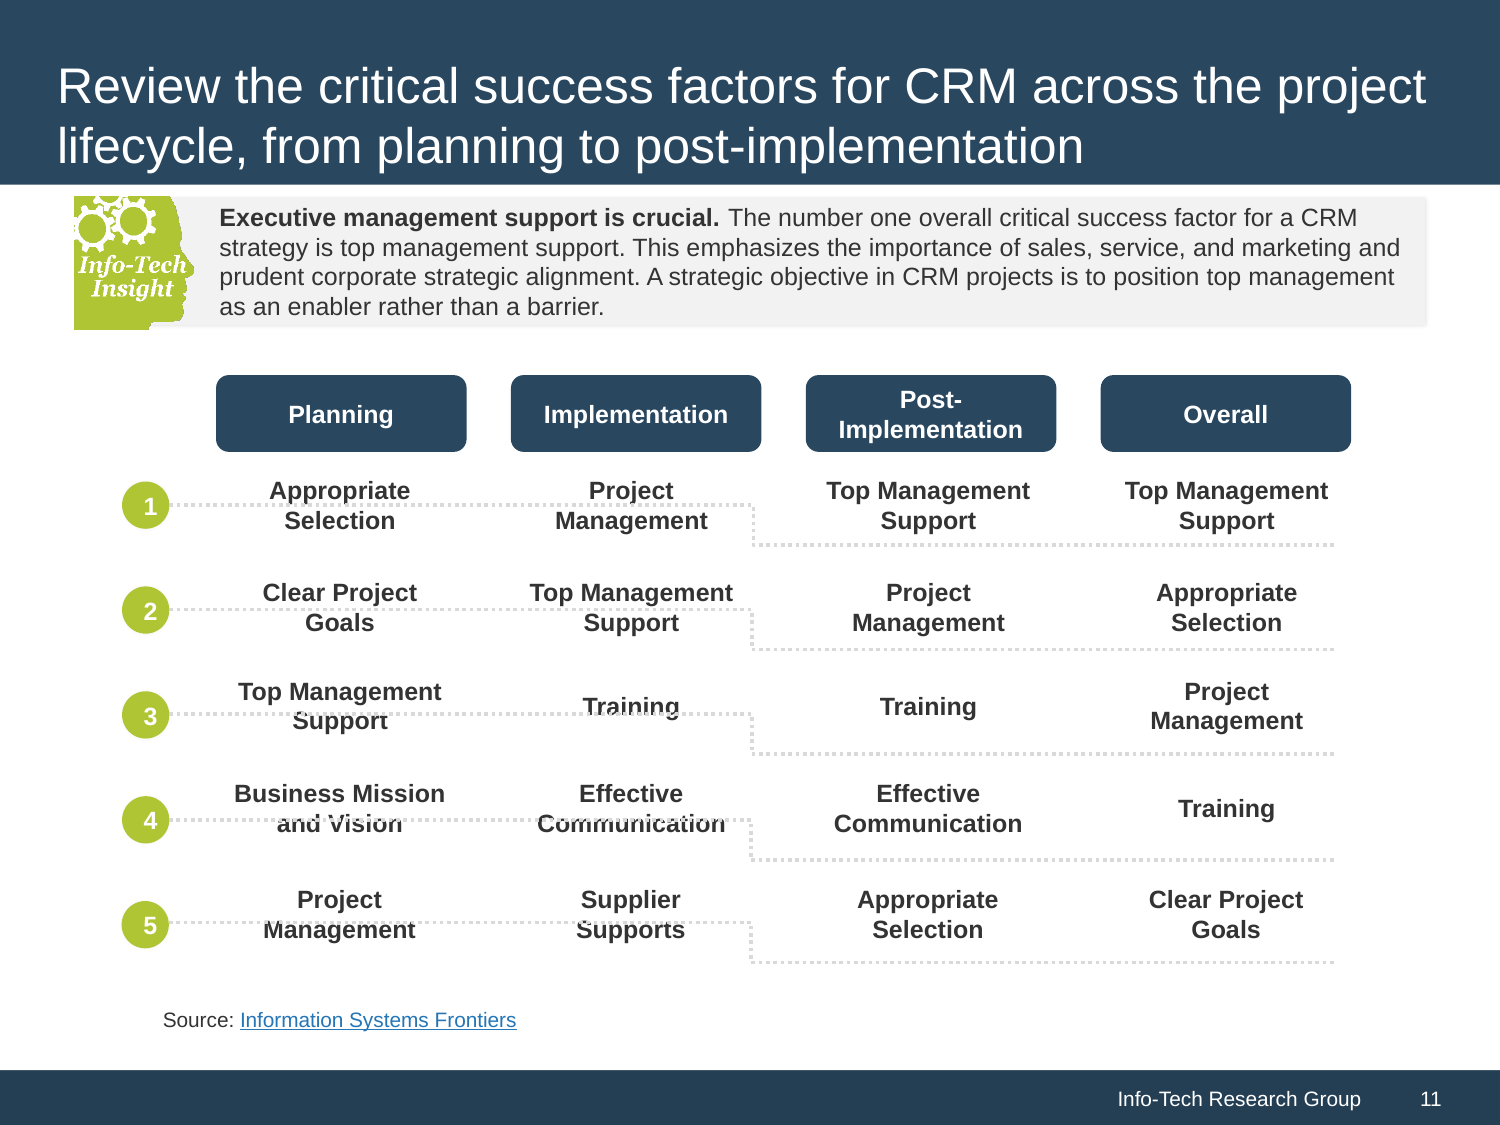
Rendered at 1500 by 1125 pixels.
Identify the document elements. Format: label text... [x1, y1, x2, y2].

text_box Appropriate Selection [219, 467, 461, 503]
text_box Project Management [808, 569, 1049, 608]
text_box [169, 713, 1335, 755]
text_box Post-Implementation [803, 372, 1059, 454]
text_box Top Management Support [1106, 467, 1347, 542]
text_box 2 [119, 584, 172, 636]
text_box Effective Communication [511, 770, 752, 818]
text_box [169, 609, 1335, 650]
text_box 1 [119, 479, 172, 531]
text_box Implementation [508, 372, 764, 454]
text_box 3 [119, 689, 172, 741]
text_box Project Management [511, 467, 752, 503]
text_box Training [1106, 785, 1347, 830]
text_box Project Management [1106, 667, 1347, 743]
text_box Source: Information Systems Frontiers [148, 999, 538, 1040]
text_box 5 [119, 898, 171, 951]
text_box Top Management Support [808, 467, 1049, 503]
text_box Overall [1098, 372, 1354, 454]
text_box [168, 819, 1334, 861]
text_box Top Management Support [511, 569, 752, 608]
title Review the critical success factors for CRM across the project lifecycle, from planning to post-implementation [41, 41, 1457, 187]
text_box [74, 195, 1426, 330]
text_box Business Mission and Vision [215, 770, 465, 818]
text_box Project Management [219, 876, 460, 920]
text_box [168, 922, 1334, 963]
text_box 4 [119, 794, 172, 846]
text_box Clear Project Goals [215, 569, 465, 608]
text_box Effective Communication [808, 770, 1049, 818]
text_box Training [511, 683, 752, 712]
text_box Top Management Support [219, 667, 461, 712]
text_box Supplier Supports [510, 876, 752, 920]
text_box Training [808, 683, 1049, 712]
text_box Planning [213, 372, 469, 454]
text_box Appropriate Selection [1106, 569, 1347, 644]
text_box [169, 504, 1335, 546]
text_box Clear Project Goals [1101, 876, 1352, 952]
text_box Appropriate Selection [807, 876, 1049, 920]
